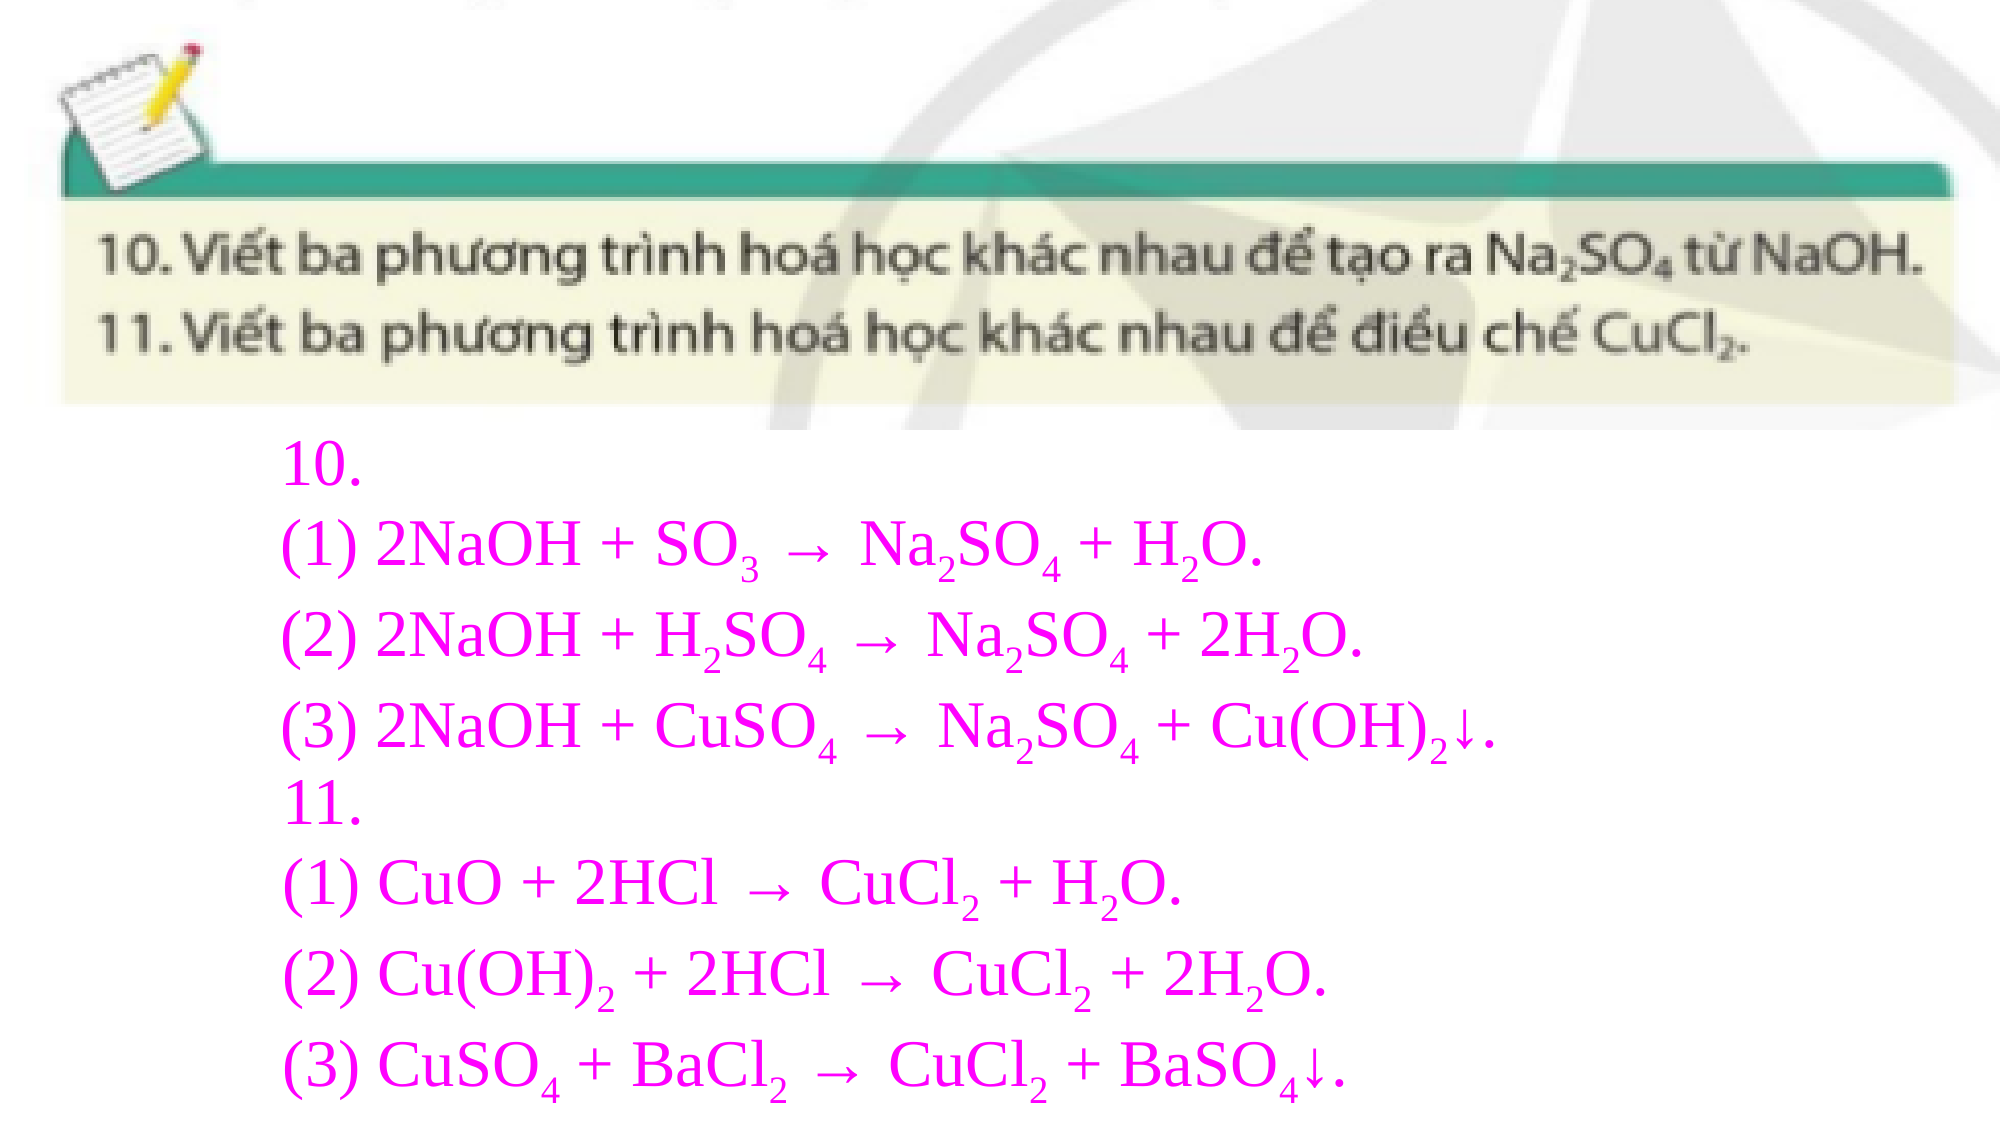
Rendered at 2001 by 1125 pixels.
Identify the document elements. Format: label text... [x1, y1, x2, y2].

text_box 11. (1) CuO + 2HCl → CuCl2 + H2O. (2) Cu(OH)2 + 2HCl → CuCl2 + 2H2O. (3) CuSO4 + BaCl2 → CuCl2 + BaSO4↓. [268, 750, 1730, 1119]
picture [0, 0, 2000, 430]
text_box 10. (1) 2NaOH + SO3 → Na2SO4 + H2O. (2) 2NaOH + H2SO4 → Na2SO4 + 2H2O. (3) 2NaOH + CuSO4 → Na2SO4 + Cu(OH)2↓. [265, 430, 1721, 780]
